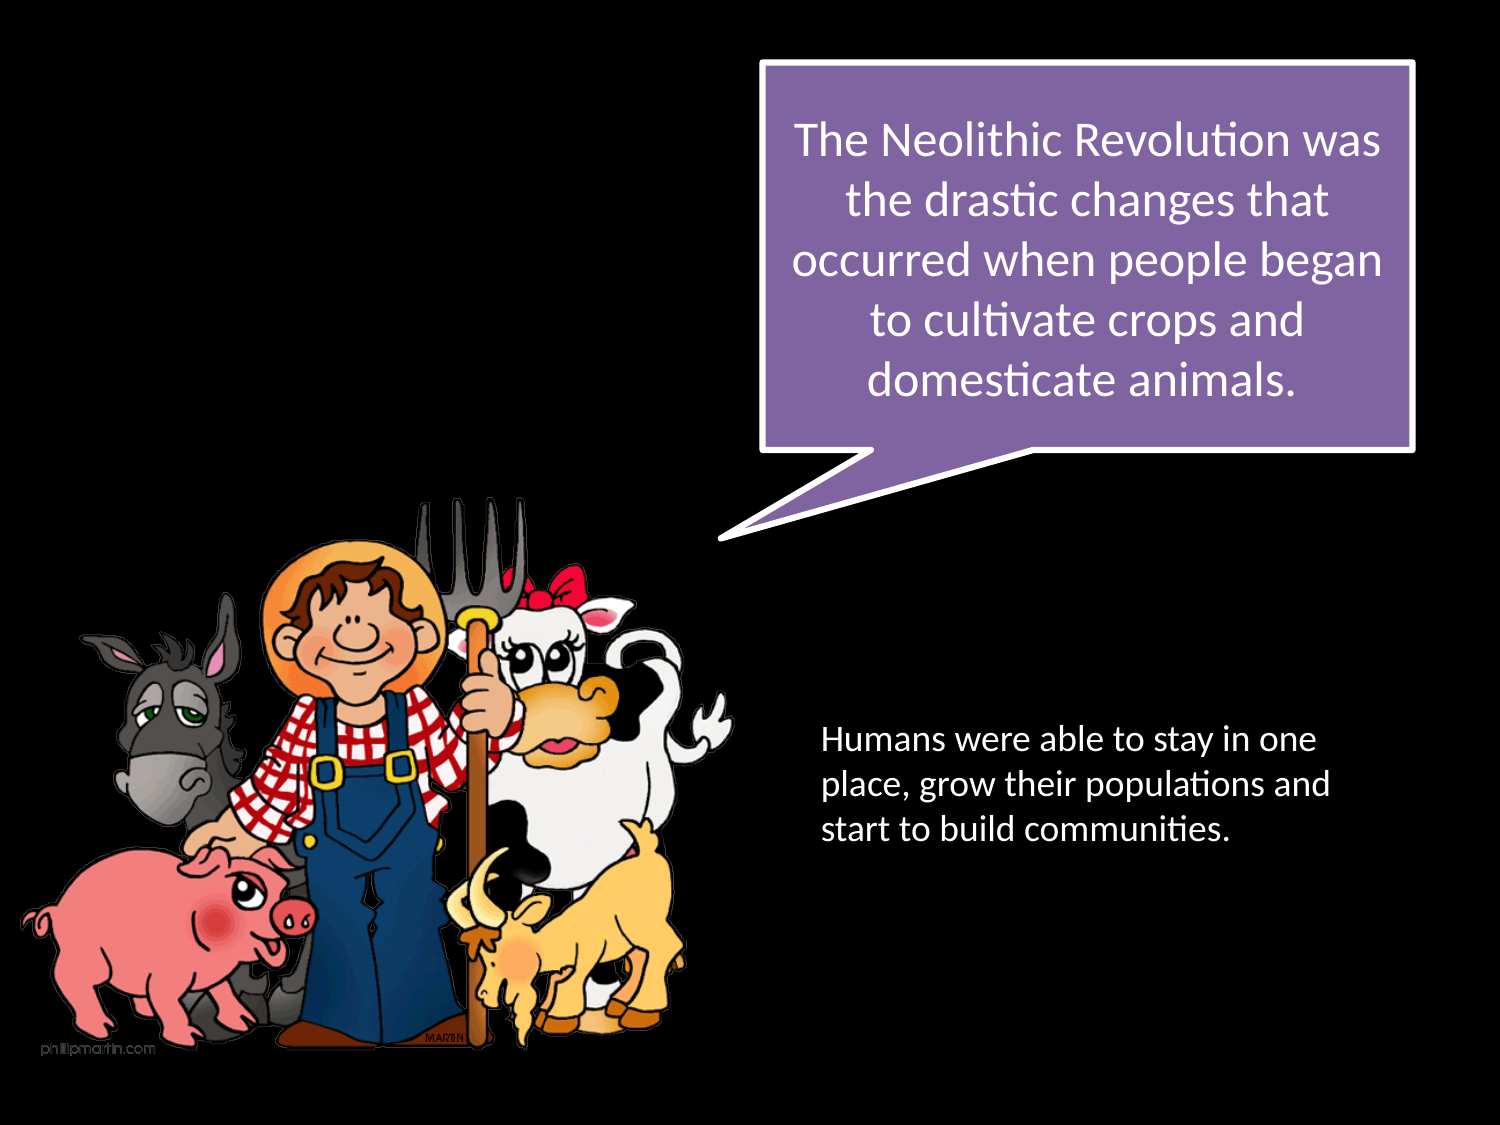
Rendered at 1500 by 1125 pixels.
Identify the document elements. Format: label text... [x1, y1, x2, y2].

text_box Humans were able to stay in one place, grow their populations and start to build communities. [806, 706, 1413, 902]
picture [0, 478, 751, 1065]
text_box The Neolithic Revolution was the drastic changes that occurred when people began to cultivate crops and domesticate animals. [754, 59, 1416, 533]
